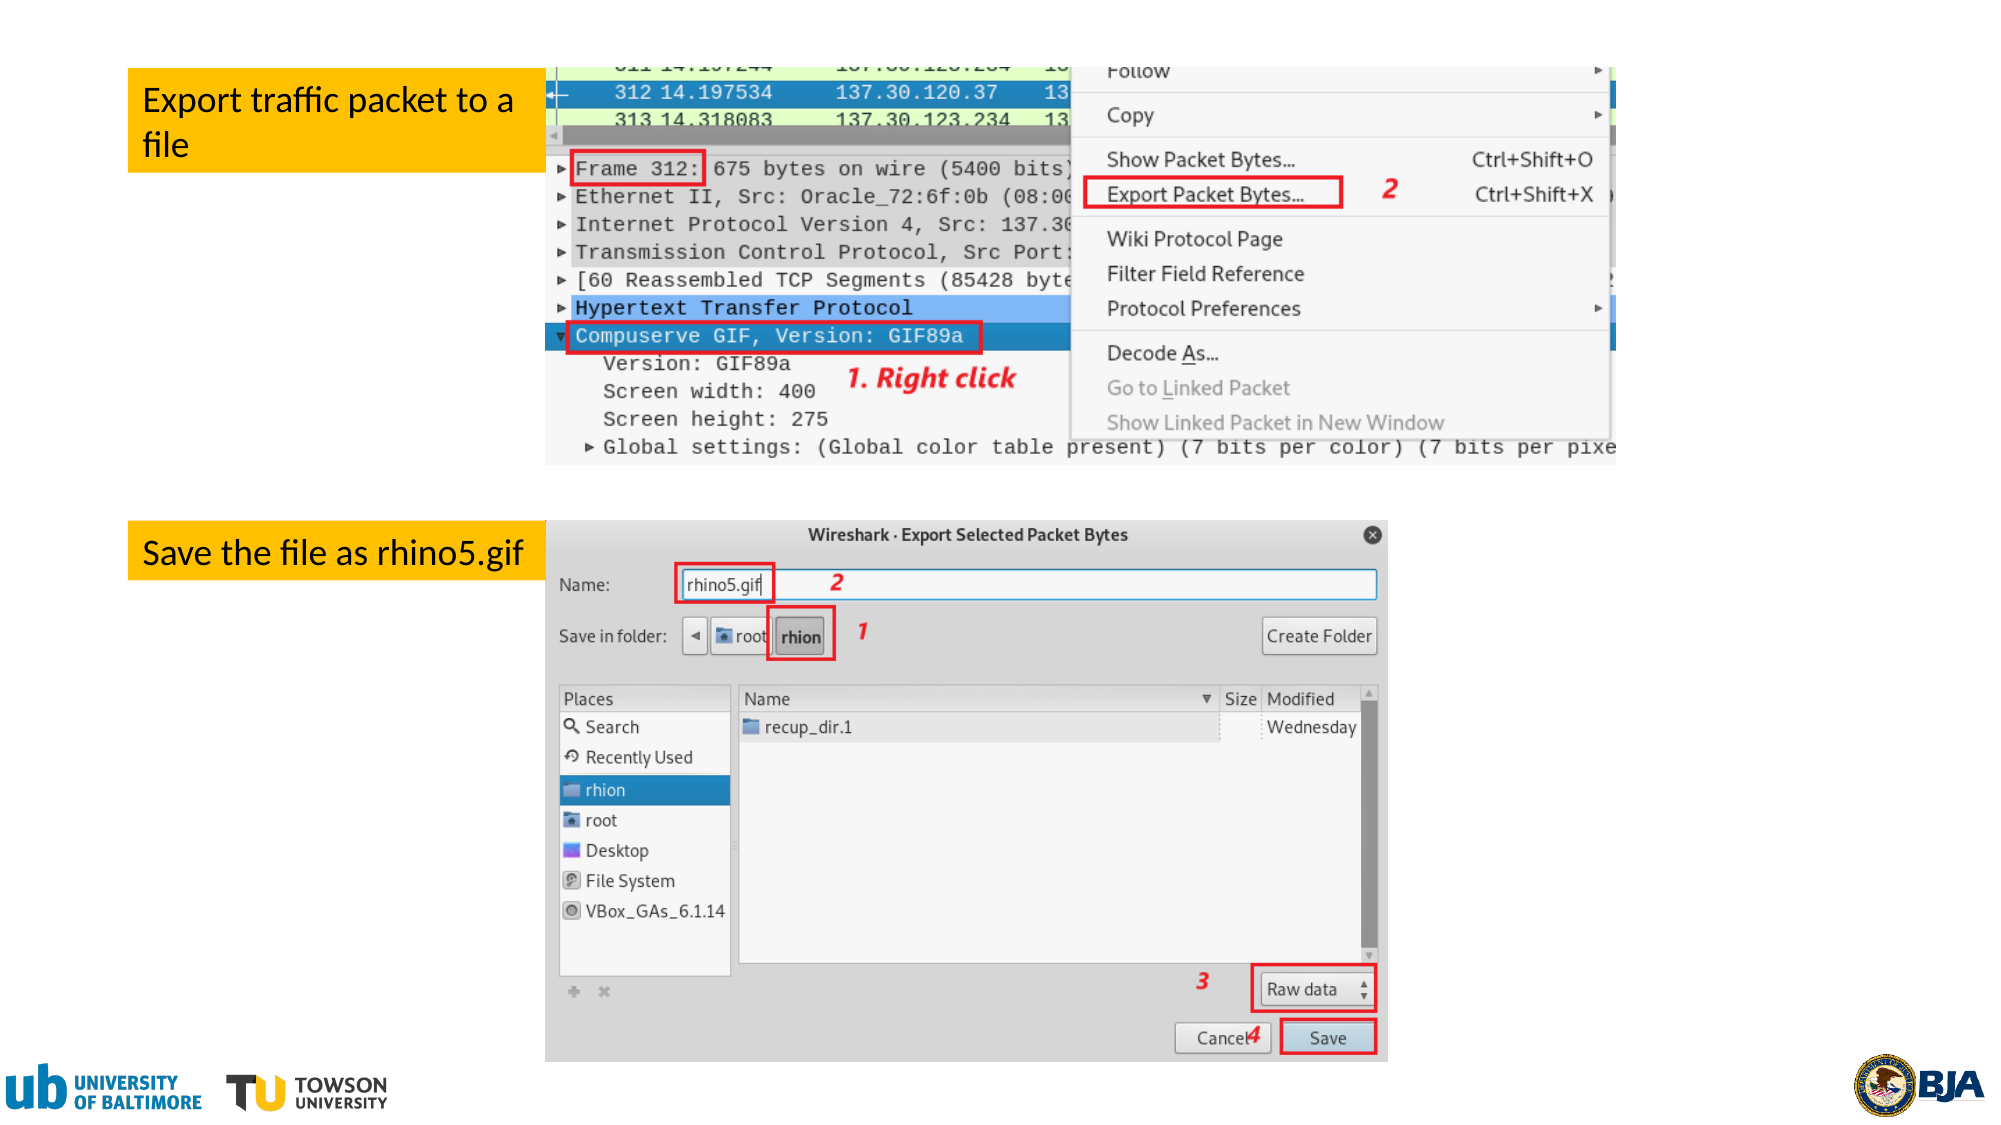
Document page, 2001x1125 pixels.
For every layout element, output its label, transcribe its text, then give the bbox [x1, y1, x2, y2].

picture [545, 520, 1388, 1062]
picture [0, 1031, 407, 1125]
text_box Export traffic packet to a file [127, 67, 545, 173]
picture [545, 67, 1616, 466]
picture [1854, 1054, 1986, 1117]
text_box Save the file as rhino5.gif [127, 520, 545, 581]
